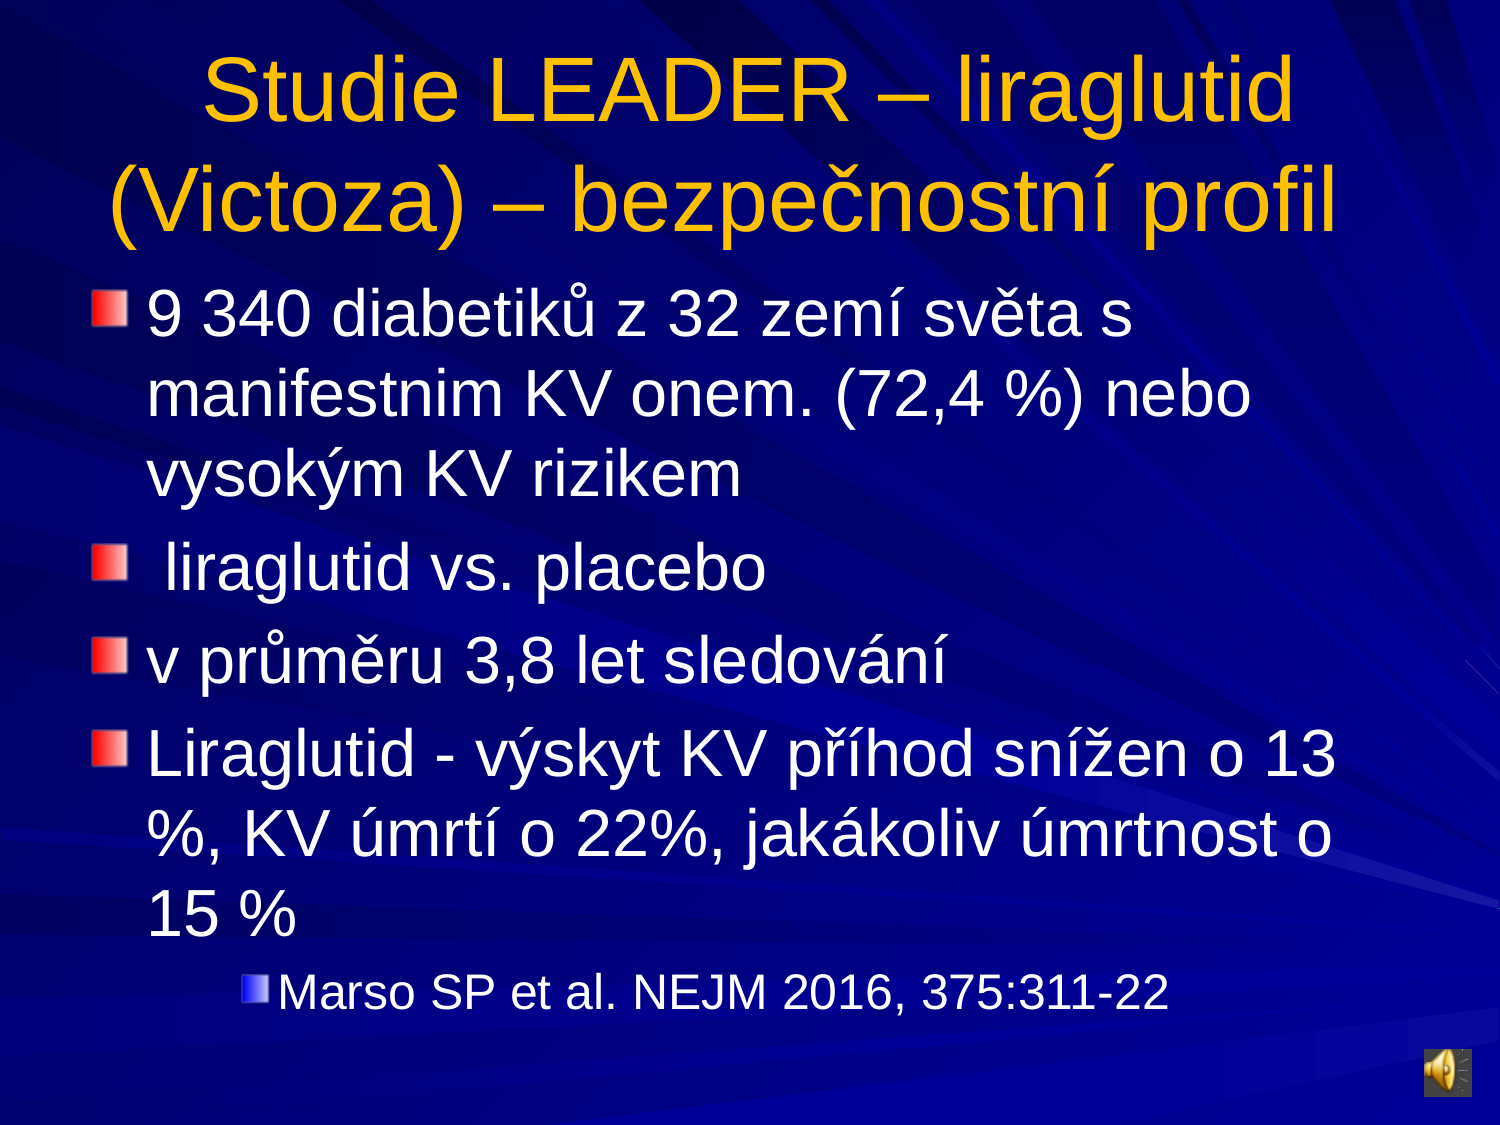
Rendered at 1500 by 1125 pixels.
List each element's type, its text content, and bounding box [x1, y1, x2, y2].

picture [1422, 1047, 1474, 1099]
picture [90, 728, 132, 771]
picture [90, 635, 132, 678]
list 9 340 diabetiků z 32 zemí světa s manifestnim KV onem. (72,4 %) nebo vysokým KV rizikem liraglutid vs. placebo v průměru 3,8 let sledování Liraglutid - výskyt KV příhod snížen o 13 %, KV úmrtí o 22%, jakákoliv úmrtnost o 15 % Marso SP et al. NEJM 2016, 375:311-22 [75, 262, 1425, 1006]
picture [90, 288, 132, 331]
picture [90, 542, 132, 585]
picture [240, 973, 272, 1006]
title Studie LEADER – liraglutid (Victoza) – bezpečnostní profil [75, 45, 1425, 234]
